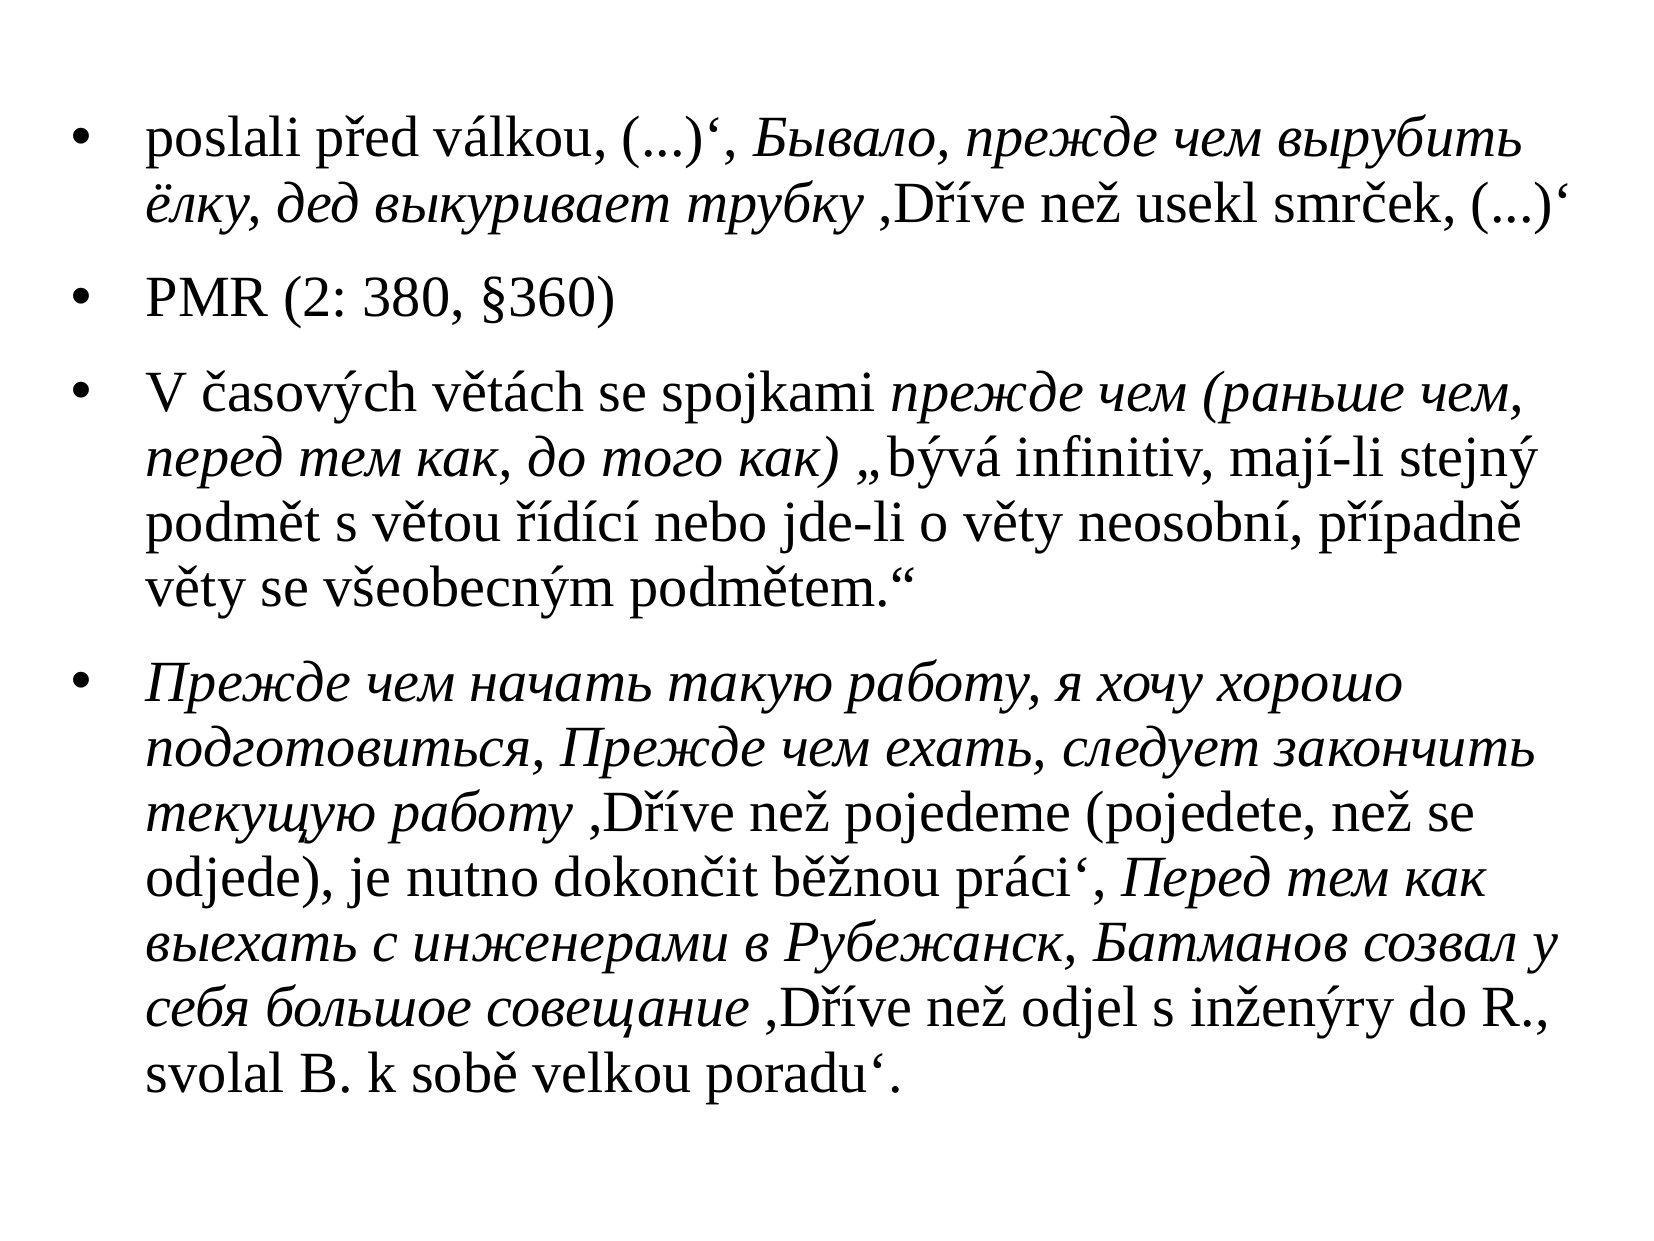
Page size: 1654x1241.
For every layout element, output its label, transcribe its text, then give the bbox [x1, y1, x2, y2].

list poslali před válkou, (...)‘, Бывало, прежде чем вырубить ёлку, дед выкуривает трубку ,Dříve než usekl smrček, (...)‘ PMR (2: 380, §360) V časových větách se spojkami прежде чем (раньше чем, перед тем как, до того как) „bývá infinitiv, mají-li stejný podmět s větou řídící nebo jde-li o věty neosobní, případně věty se všeobecným podmětem.“ Прежде чем начать такую работу, я хочу хорошо подготовиться, Прежде чем ехать, следует закончить текущую работу ,Dříve než pojedeme (pojedete, než se odjede), je nutno dokončit běžnou práci‘, Перед тем как выехать с инженерами в Рубежанск, Батманов созвал у себя большое совещание ,Dříve než odjel s inženýry do R., svolal B. k sobě velkou poradu‘. [70, 100, 1595, 1164]
